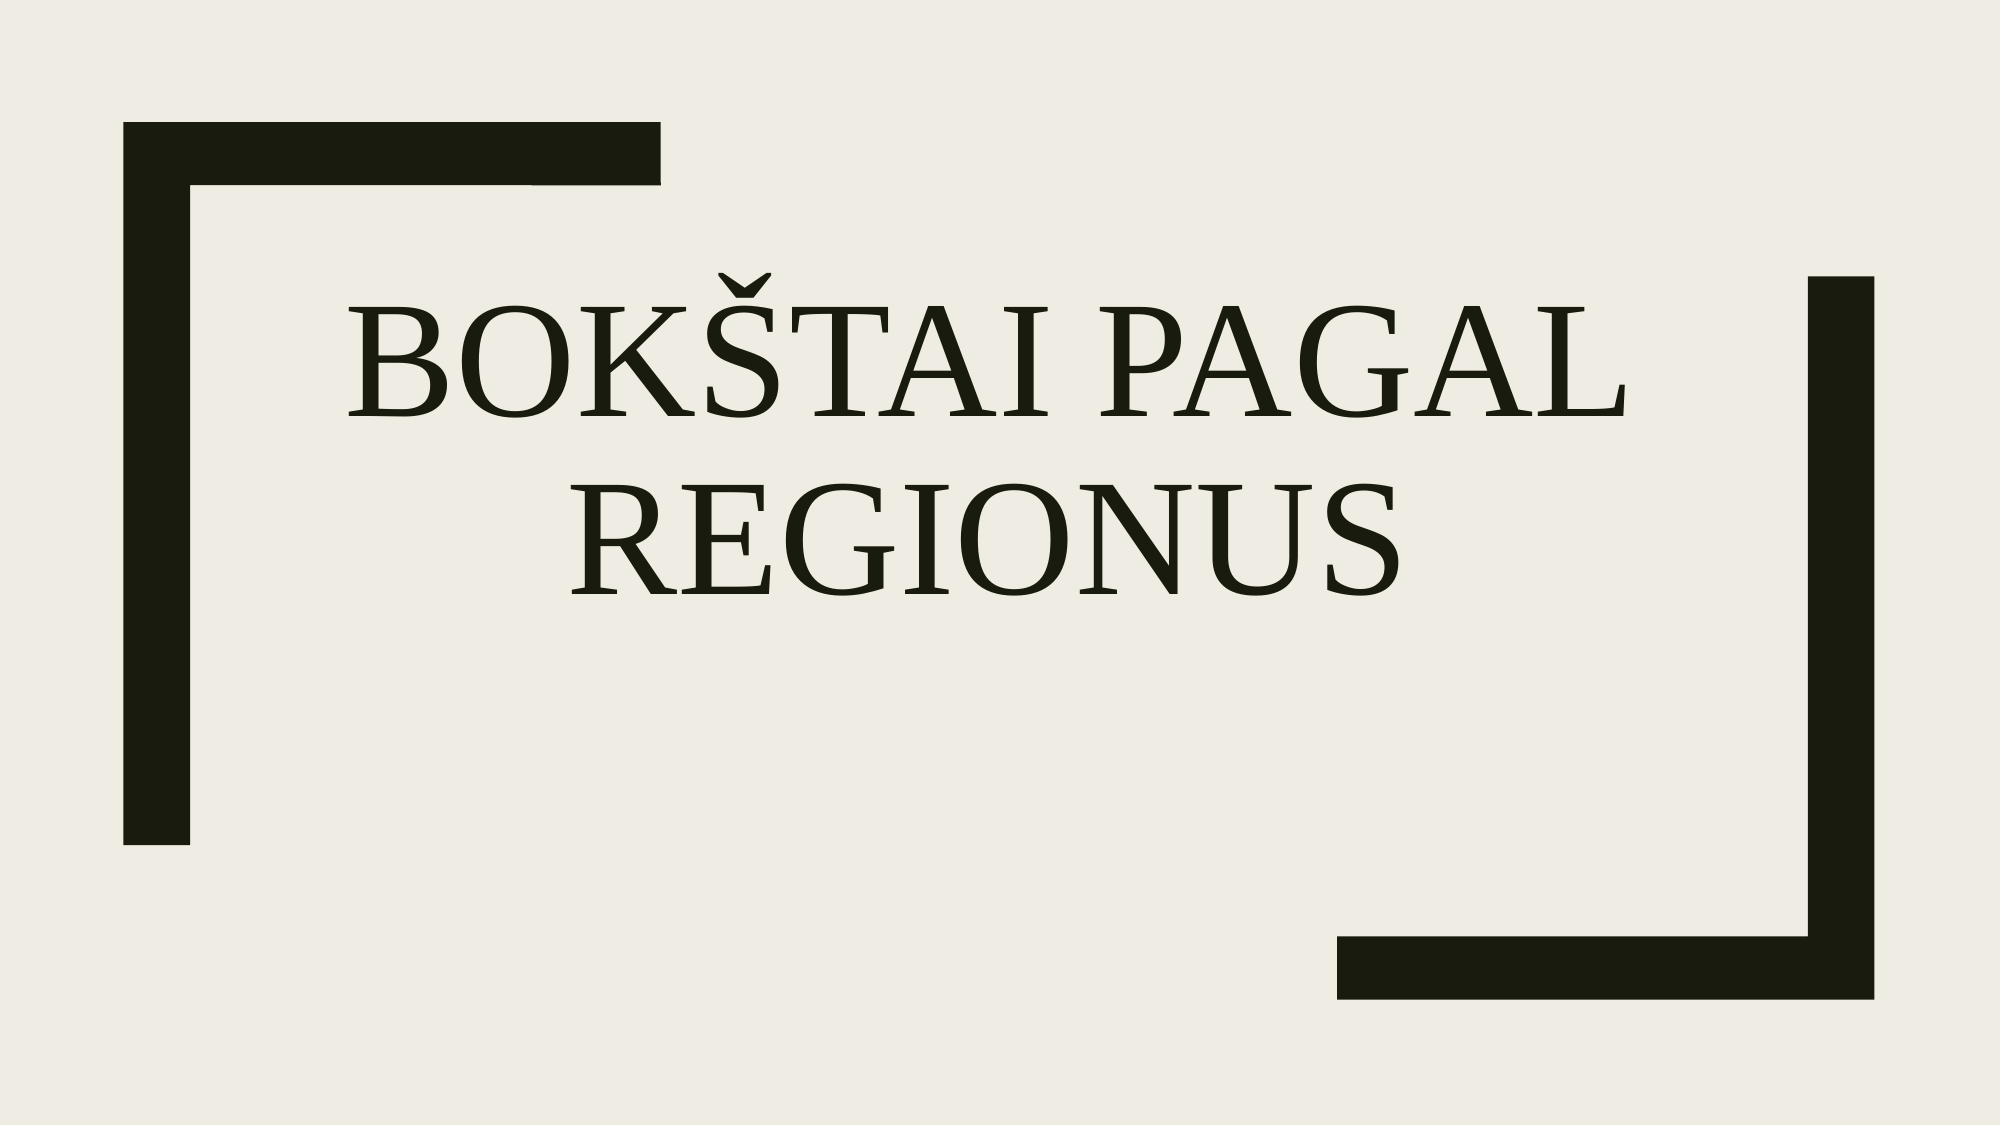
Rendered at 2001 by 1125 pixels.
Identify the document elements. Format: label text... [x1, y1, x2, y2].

title Bokštai pagal regionus [290, 239, 1686, 638]
